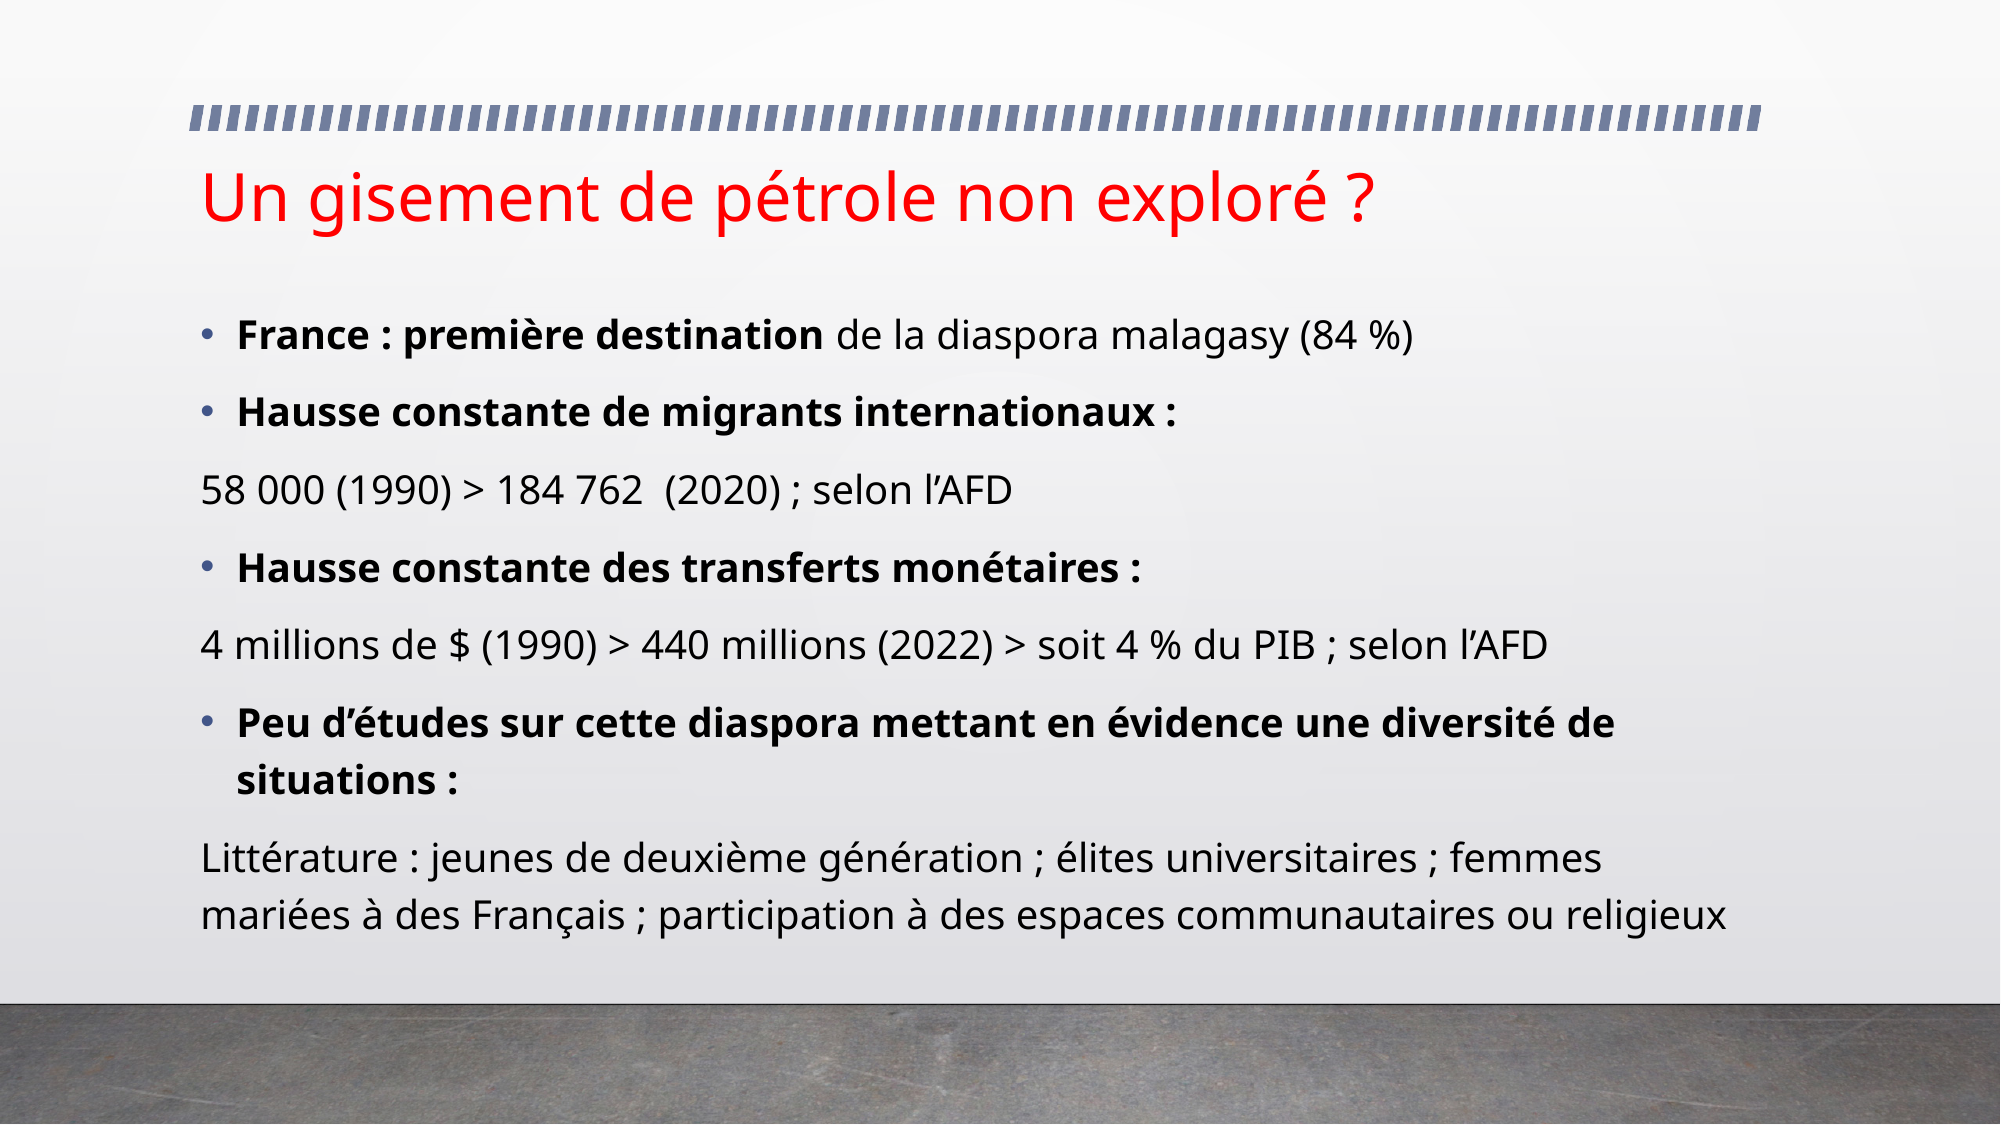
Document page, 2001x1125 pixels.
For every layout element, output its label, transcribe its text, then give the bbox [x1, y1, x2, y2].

title Un gisement de pétrole non exploré ? [185, 156, 1761, 292]
list France : première destination de la diaspora malagasy (84 %) Hausse constante de migrants internationaux : 58 000 (1990) > 184 762 (2020) ; selon l’AFD Hausse constante des transferts monétaires : 4 millions de $ (1990) > 440 millions (2022) > soit 4 % du PIB ; selon l’AFD Peu d’études sur cette diaspora mettant en évidence une diversité de situations : Littérature : jeunes de deuxième génération ; élites universitaires ; femmes mariées à des Français ; participation à des espaces communautaires ou religieux [185, 292, 1761, 992]
picture [0, 1004, 2000, 1124]
